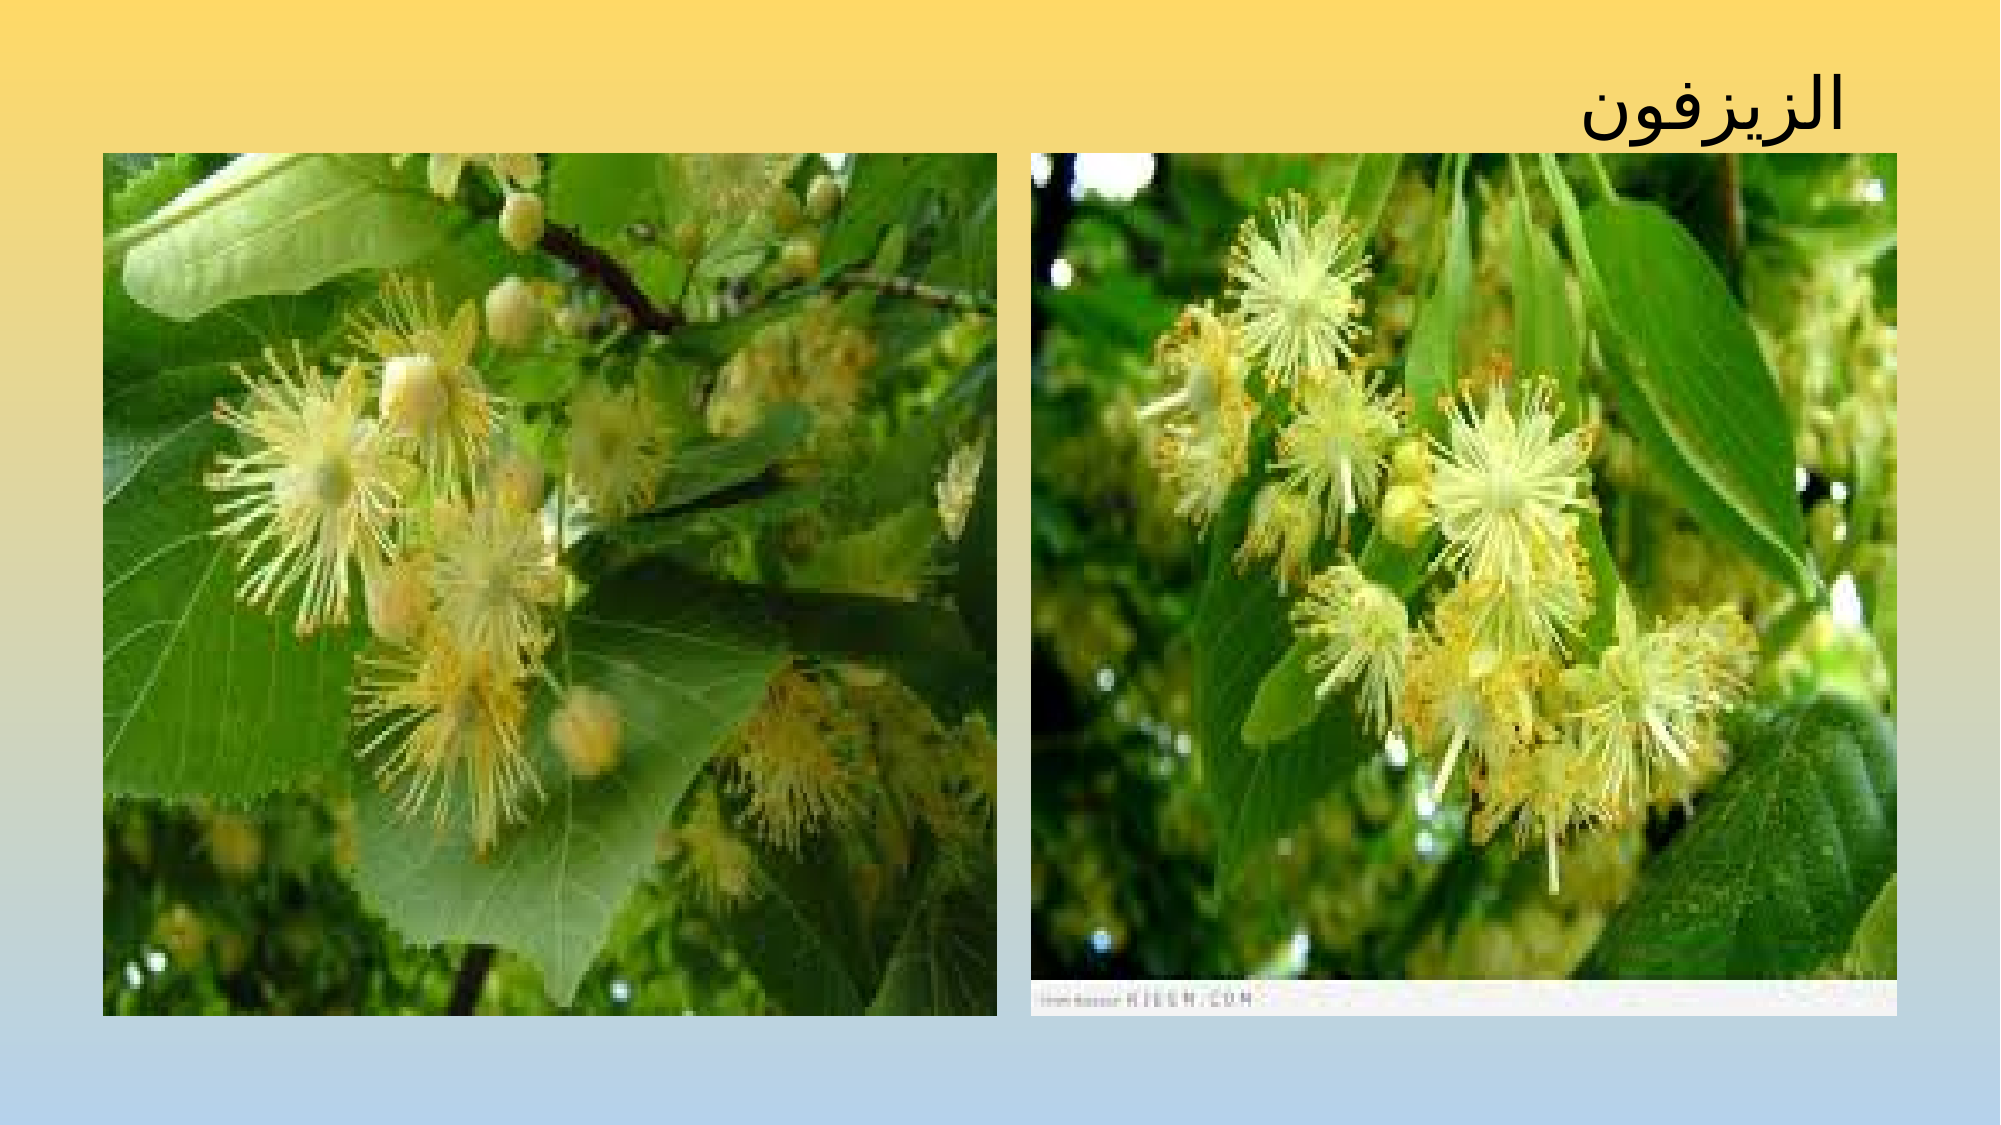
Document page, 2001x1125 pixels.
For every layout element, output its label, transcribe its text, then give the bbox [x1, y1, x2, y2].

picture [103, 153, 997, 1016]
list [1031, 153, 1897, 1016]
title الزيزفون [137, 59, 1863, 154]
